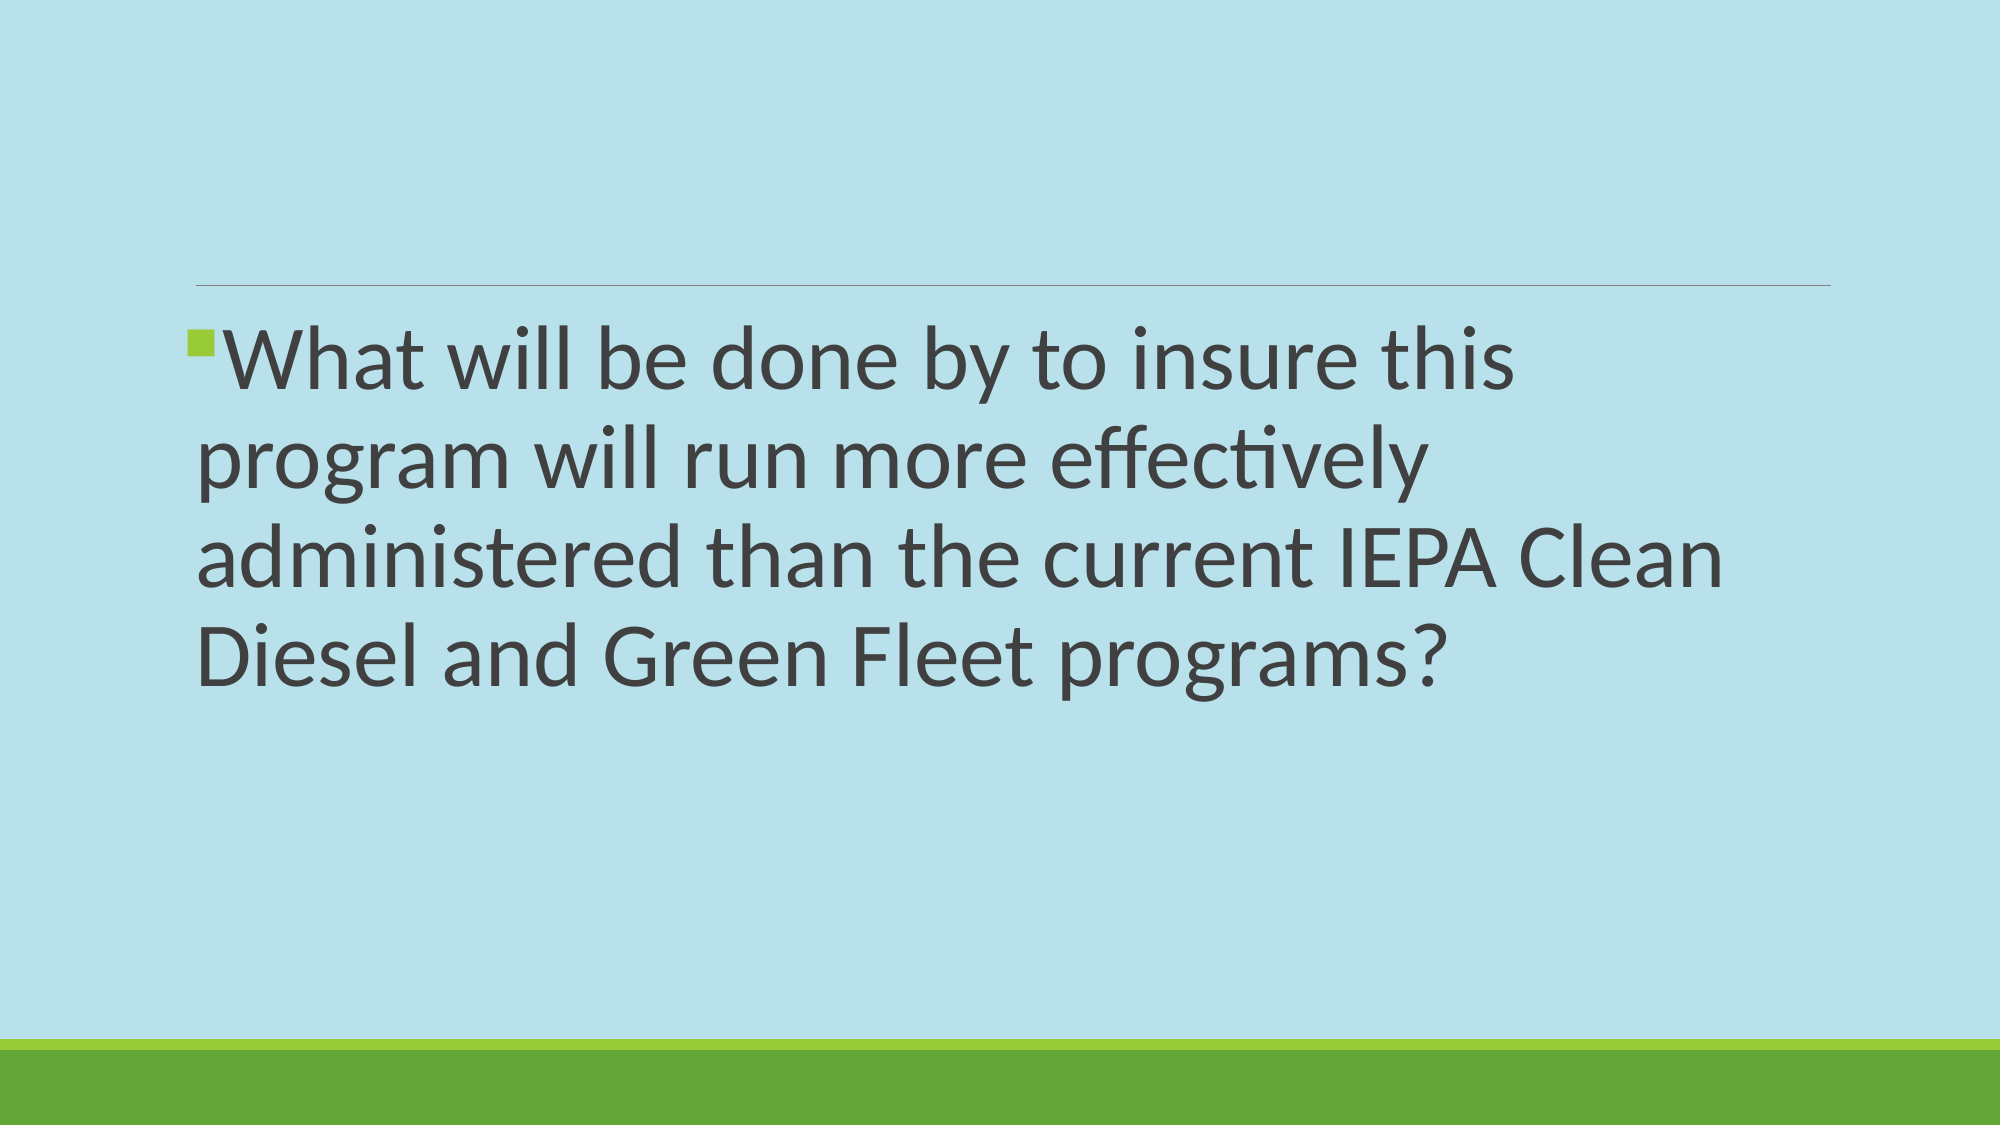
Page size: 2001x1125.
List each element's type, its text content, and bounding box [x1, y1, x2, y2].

list What will be done by to insure this program will run more effectively administered than the current IEPA Clean Diesel and Green Fleet programs? [180, 302, 1830, 963]
